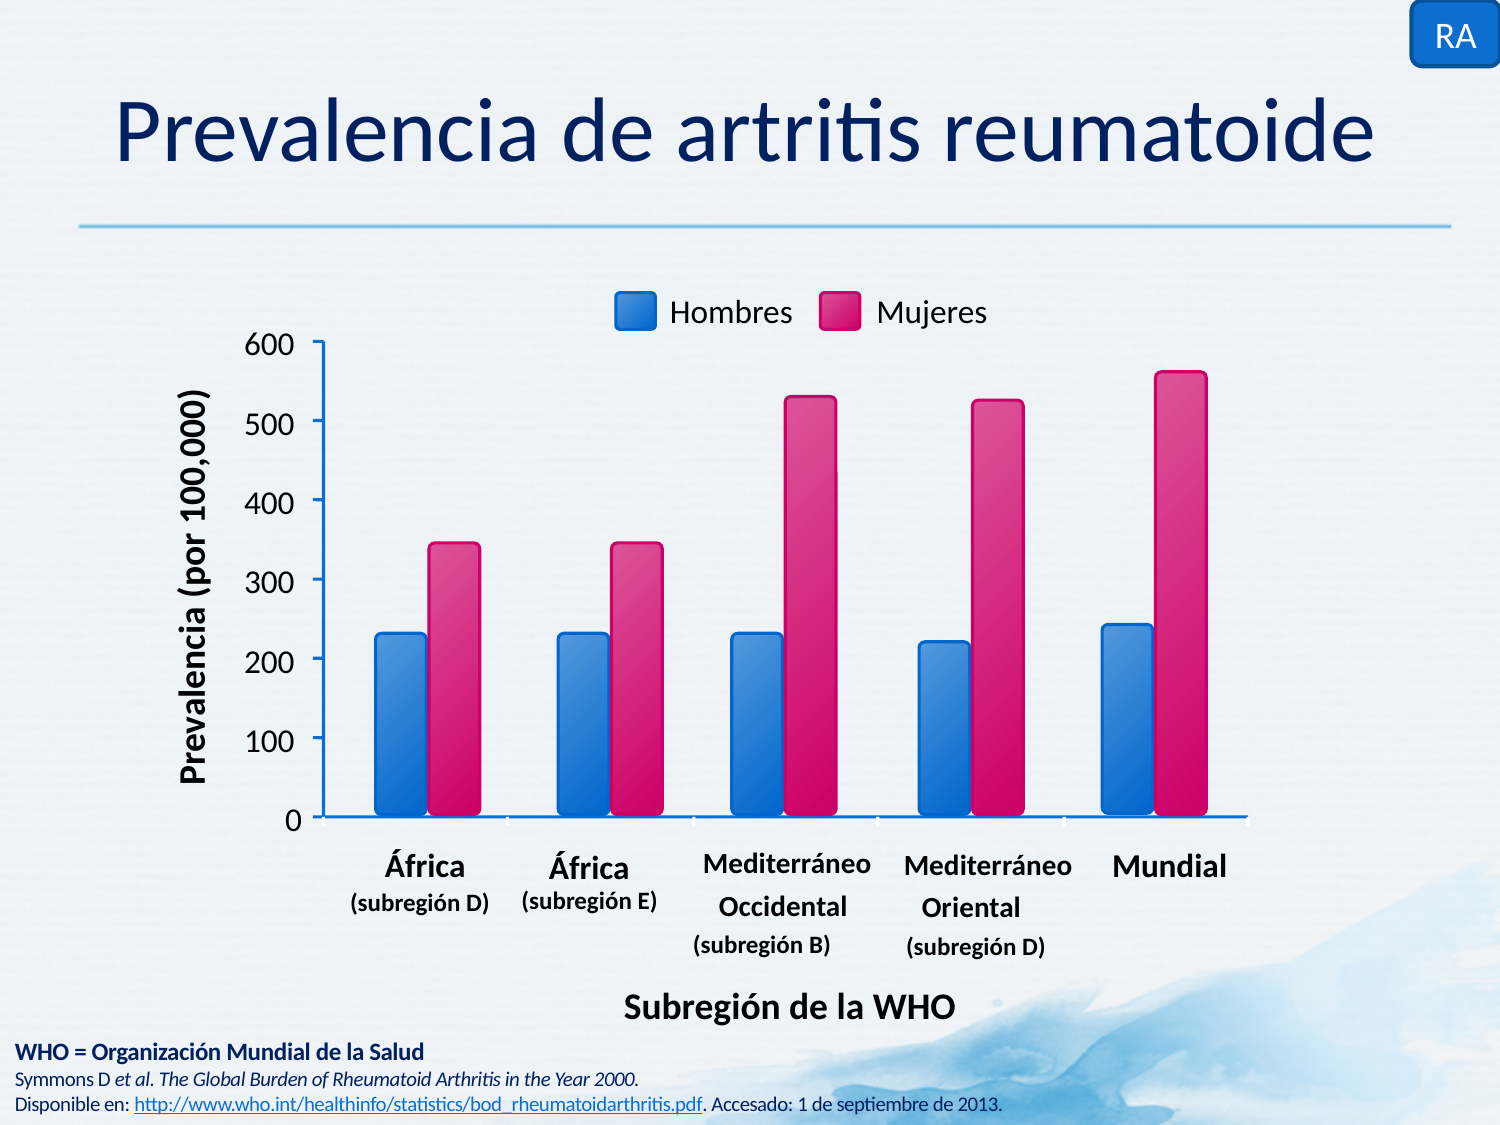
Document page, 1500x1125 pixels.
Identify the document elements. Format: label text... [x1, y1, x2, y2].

text_box [1102, 624, 1153, 814]
text_box Mundial [1112, 844, 1228, 885]
text_box [375, 633, 427, 815]
text_box 200 [244, 639, 295, 680]
text_box Subregión de la WHO [624, 981, 957, 1027]
text_box (subregión D) [349, 886, 491, 917]
text_box 600 [244, 322, 295, 363]
text_box [611, 542, 663, 815]
text_box 400 [244, 481, 295, 522]
text_box Occidental [719, 886, 849, 922]
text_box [615, 290, 989, 332]
text_box 0 [284, 798, 302, 839]
text_box [785, 396, 836, 815]
text_box RA [1409, 0, 1500, 69]
text_box Oriental [921, 888, 1022, 924]
text_box Mediterráneo [903, 845, 1073, 881]
text_box 500 [244, 401, 295, 442]
picture [0, 0, 1500, 1125]
text_box África [548, 846, 631, 885]
text_box [972, 400, 1024, 815]
text_box Prevalencia (por 100,000) [167, 388, 213, 786]
text_box [731, 633, 783, 815]
text_box 300 [244, 560, 295, 601]
text_box 100 [244, 718, 295, 759]
text_box Mediterráneo [702, 844, 872, 880]
text_box [558, 633, 609, 815]
text_box (subregión E) [521, 885, 659, 916]
title Prevalencia de artritis reumatoide [82, 30, 1432, 219]
text_box (subregión B) [692, 928, 832, 959]
text_box WHO = Organización Mundial de la Salud Symmons D et al. The Global Burden of Rheumatoid Arthritis in the Year 2000. Disponible en: http://www.who.int/healthinfo/statistics/bod_rheumatoidarthritis.pdf. Accesado: 1 de septiembre de 2013. [0, 1028, 1453, 1125]
text_box (subregión D) [906, 930, 1047, 961]
text_box [428, 542, 480, 815]
text_box [1155, 371, 1207, 815]
text_box África [385, 844, 467, 885]
text_box [919, 641, 970, 815]
